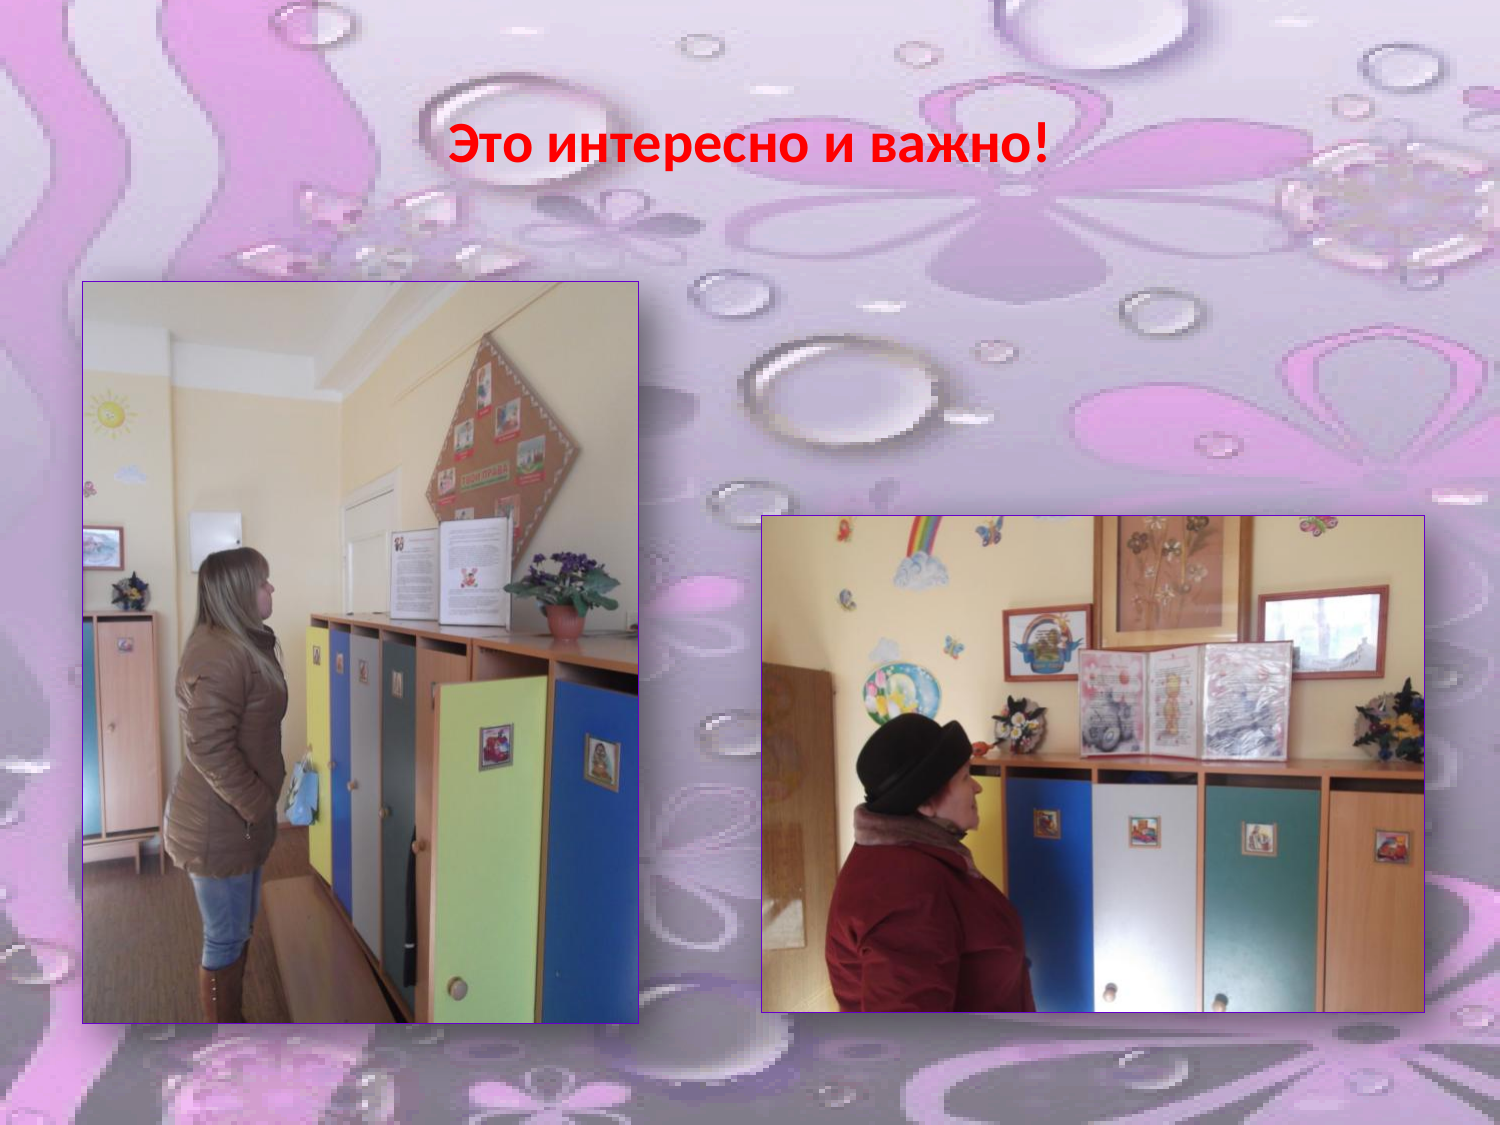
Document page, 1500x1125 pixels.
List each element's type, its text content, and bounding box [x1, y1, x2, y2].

title Это интересно и важно! [75, 45, 1425, 233]
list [761, 515, 1425, 1013]
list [81, 280, 640, 1024]
